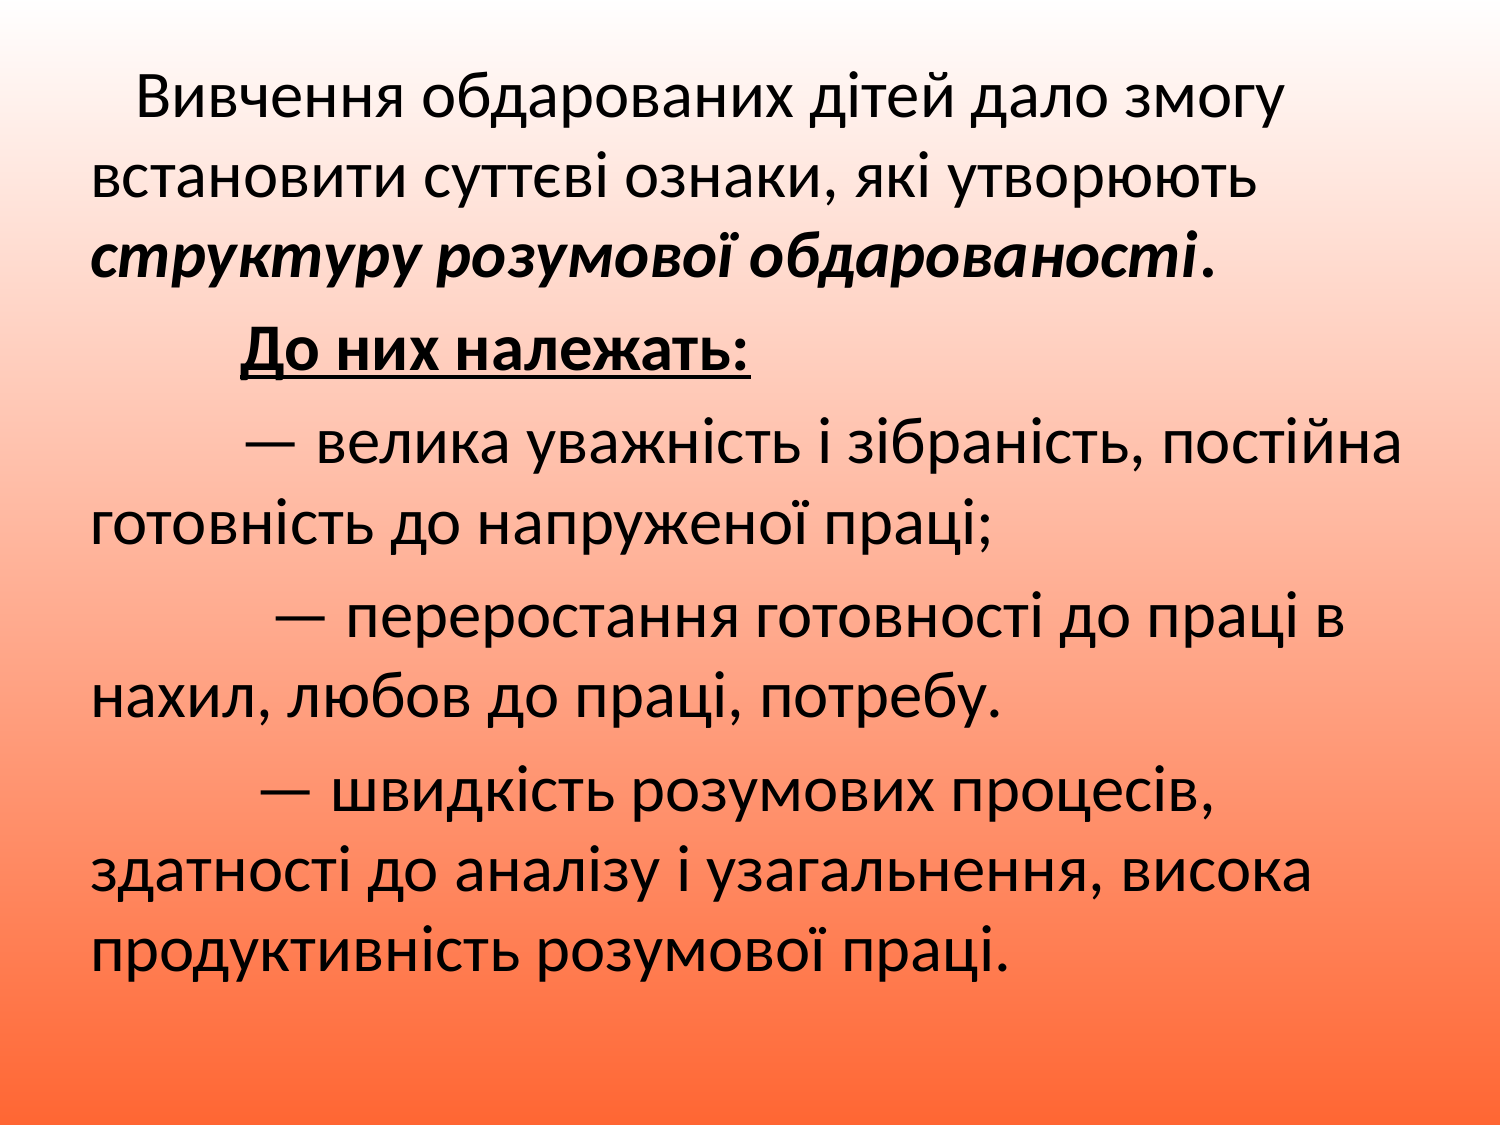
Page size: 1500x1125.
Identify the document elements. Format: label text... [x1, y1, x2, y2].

list Вивчення обдарованих дітей дало змогу встановити суттєві ознаки, які утворюють структуру розумової обдарованості. До них належать: — велика уважність і зібраність, постійна готовність до напруженої праці; — переростання готовності до праці в нахил, любов до праці, потребу. — швидкість розумових процесів, здатності до аналізу і узагальнення, висока продуктивність розумової праці. [75, 42, 1425, 1005]
